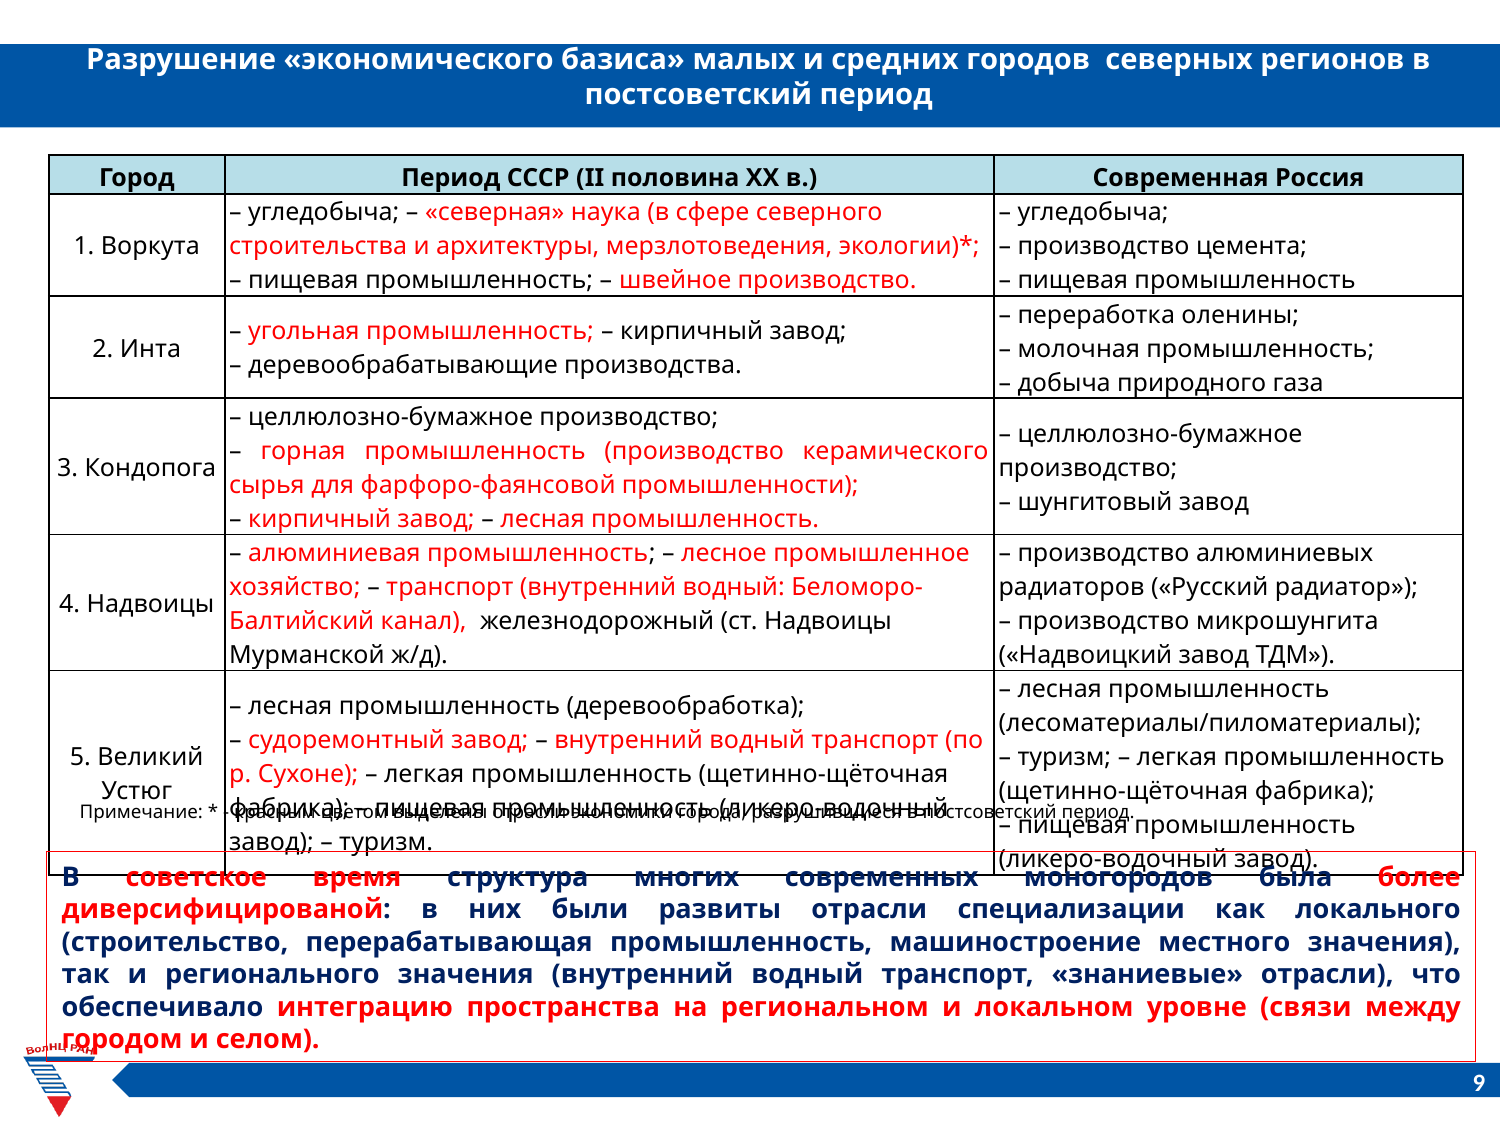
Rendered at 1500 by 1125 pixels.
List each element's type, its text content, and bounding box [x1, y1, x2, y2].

text_box Разрушение «экономического базиса» малых и средних городов северных регионов в постсоветский период [17, 32, 1500, 118]
table_cell – переработка оленины; – молочная промышленность; – добыча природного газа [995, 297, 1462, 397]
table_cell – угольная промышленность; – кирпичный завод; – деревообрабатывающие производства. [226, 297, 993, 397]
table_cell – производство алюминиевых радиаторов («Русский радиатор»); – производство микрошунгита («Надвоицкий завод ТДМ»). [995, 535, 1462, 670]
table_cell 5. Великий Устюг [50, 671, 224, 851]
text_box В советское время структура многих современных моногородов была более диверсифицированой: в них были развиты отрасли специализации как локального (строительство, перерабатывающая промышленность, машиностроение местного значения), так и регионального значения (внутренний водный транспорт, «знаниевые» отрасли), что обеспечивало интеграцию пространства на региональном и локальном уровне (связи между городом и селом). [46, 851, 1476, 1062]
table_cell – лесная промышленность (деревообработка); – судоремонтный завод; – внутренний водный транспорт (по р. Сухоне); – легкая промышленность (щетинно-щёточная фабрика); – пищевая промышленность (ликеро-водочный завод); – туризм. [226, 831, 993, 851]
table_cell – алюминиевая промышленность; – лесное промышленное хозяйство; – транспорт (внутренний водный: Беломоро-Балтийский канал), железнодорожный (ст. Надвоицы Мурманской ж/д). [226, 535, 993, 670]
table_header Город [50, 156, 224, 193]
text_box 9 [1150, 1051, 1500, 1112]
table_header Период СССР (II половина ХХ в.) [226, 156, 993, 193]
table_header Современная Россия [995, 156, 1462, 193]
table_cell – целлюлозно-бумажное производство; – горная промышленность (производство керамического сырья для фарфоро-фаянсовой промышленности); – кирпичный завод; – лесная промышленность. [226, 399, 993, 534]
table_cell 1. Воркута [50, 195, 224, 295]
table_cell – целлюлозно-бумажное производство; – шунгитовый завод [995, 399, 1462, 534]
table_cell – угледобыча; – производство цемента; – пищевая промышленность [995, 195, 1462, 295]
table_cell – лесная промышленность (деревообработка); – судоремонтный завод; – внутренний водный транспорт (по р. Сухоне); – легкая промышленность (щетинно-щёточная фабрика); – пищевая промышленность (ликеро-водочный завод); – туризм. [226, 671, 993, 792]
picture [23, 1043, 95, 1117]
table_cell – угледобыча; – «северная» наука (в сфере северного строительства и архитектуры, мерзлотоведения, экологии)*; – пищевая промышленность; – швейное производство. [226, 195, 993, 295]
text_box Примечание: * - красным цветом выделены отрасли экономики города, разрушившиеся в постсоветский период. [64, 792, 1453, 831]
table_cell 4. Надвоицы [50, 535, 224, 670]
table_cell 3. Кондопога [50, 399, 224, 534]
table_cell 2. Инта [50, 297, 224, 397]
table_cell – лесная промышленность (лесоматериалы/пиломатериалы); – туризм; – легкая промышленность (щетинно-щёточная фабрика); – пищевая промышленность (ликеро-водочный завод). [995, 671, 1462, 851]
